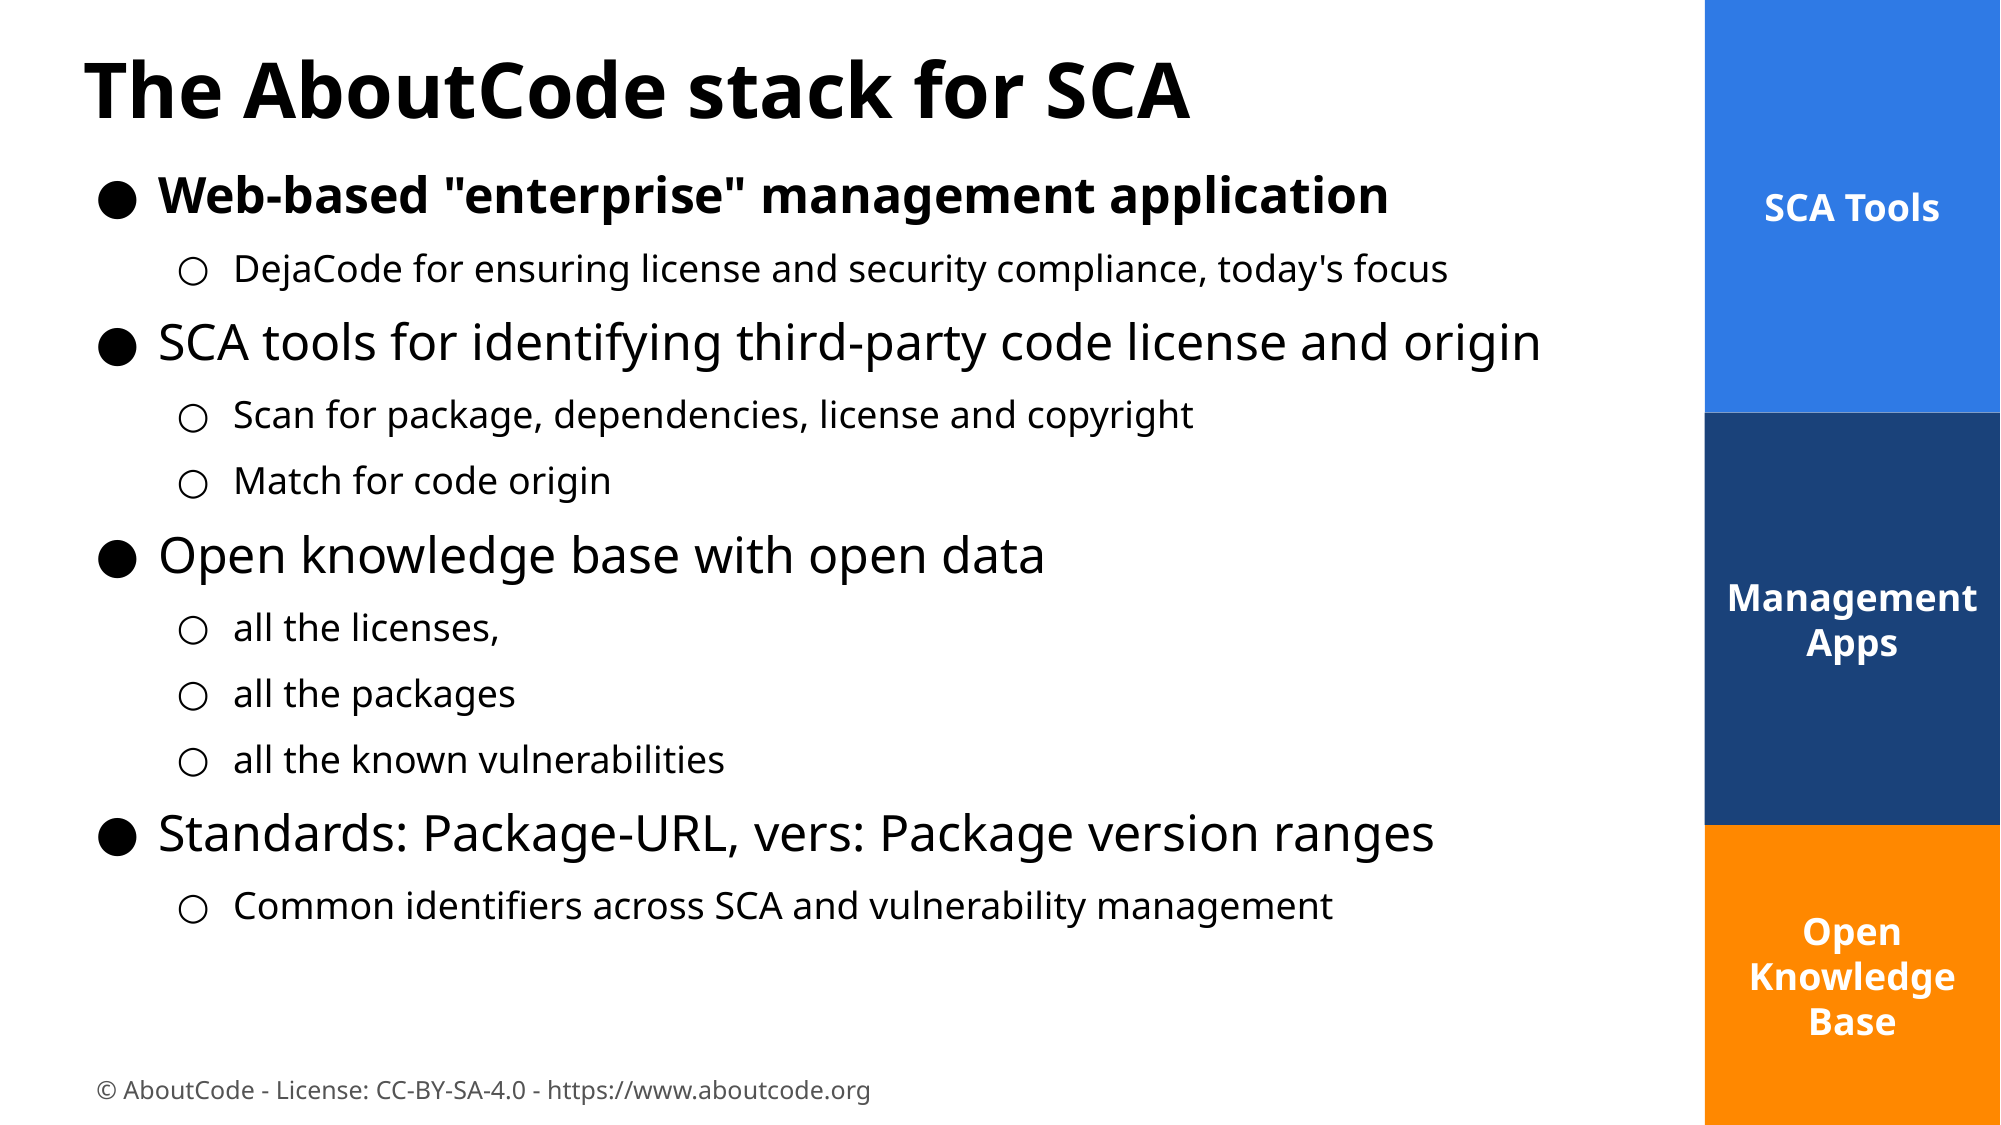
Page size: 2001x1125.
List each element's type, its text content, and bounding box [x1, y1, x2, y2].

text_box Management Apps [1704, 412, 2000, 825]
title The AboutCode stack for SCA [68, 23, 1704, 149]
text_box SCA Tools [1704, 0, 2000, 412]
list Web-based "enterprise" management application DejaCode for ensuring license and security compliance, today's focus SCA tools for identifying third-party code license and origin Scan for package, dependencies, license and copyright Match for code origin Open knowledge base with open data all the licenses, all the packages all the known vulnerabilities Standards: Package-URL, vers: Package version ranges Common identifiers across SCA and vulnerability management [68, 148, 1577, 1000]
text_box Open Knowledge Base [1704, 825, 2000, 1125]
